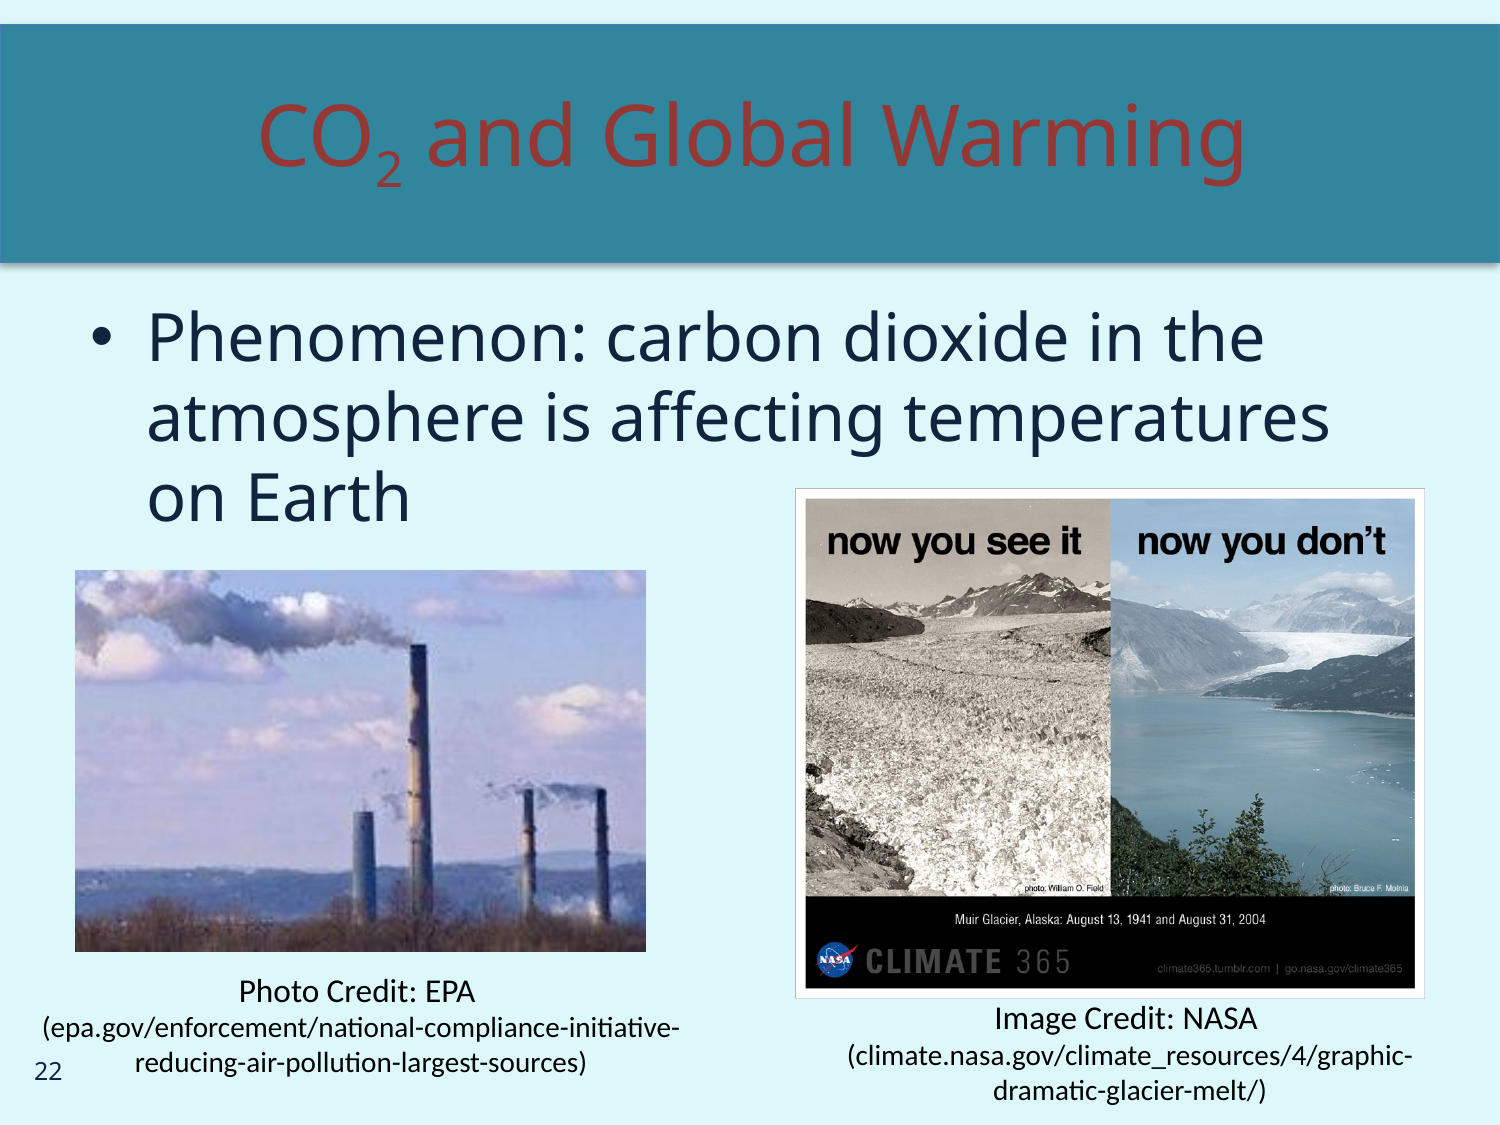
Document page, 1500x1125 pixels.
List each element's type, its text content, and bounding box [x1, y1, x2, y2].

text_box Photo Credit: EPA (epa.gov/enforcement/national-compliance-initiative- reducing-air-pollution-largest-sources) [26, 961, 696, 1087]
text_box Image Credit: NASA (climate.nasa.gov/climate_resources/4/graphic-dramatic-glacier-melt/) [795, 988, 1465, 1114]
slide_number 22 [19, 1042, 370, 1103]
picture [795, 488, 1426, 999]
list Phenomenon: carbon dioxide in the atmosphere is affecting temperatures on Earth [75, 287, 1425, 1005]
picture [74, 570, 646, 952]
title CO2 and Global Warming [40, 45, 1466, 233]
